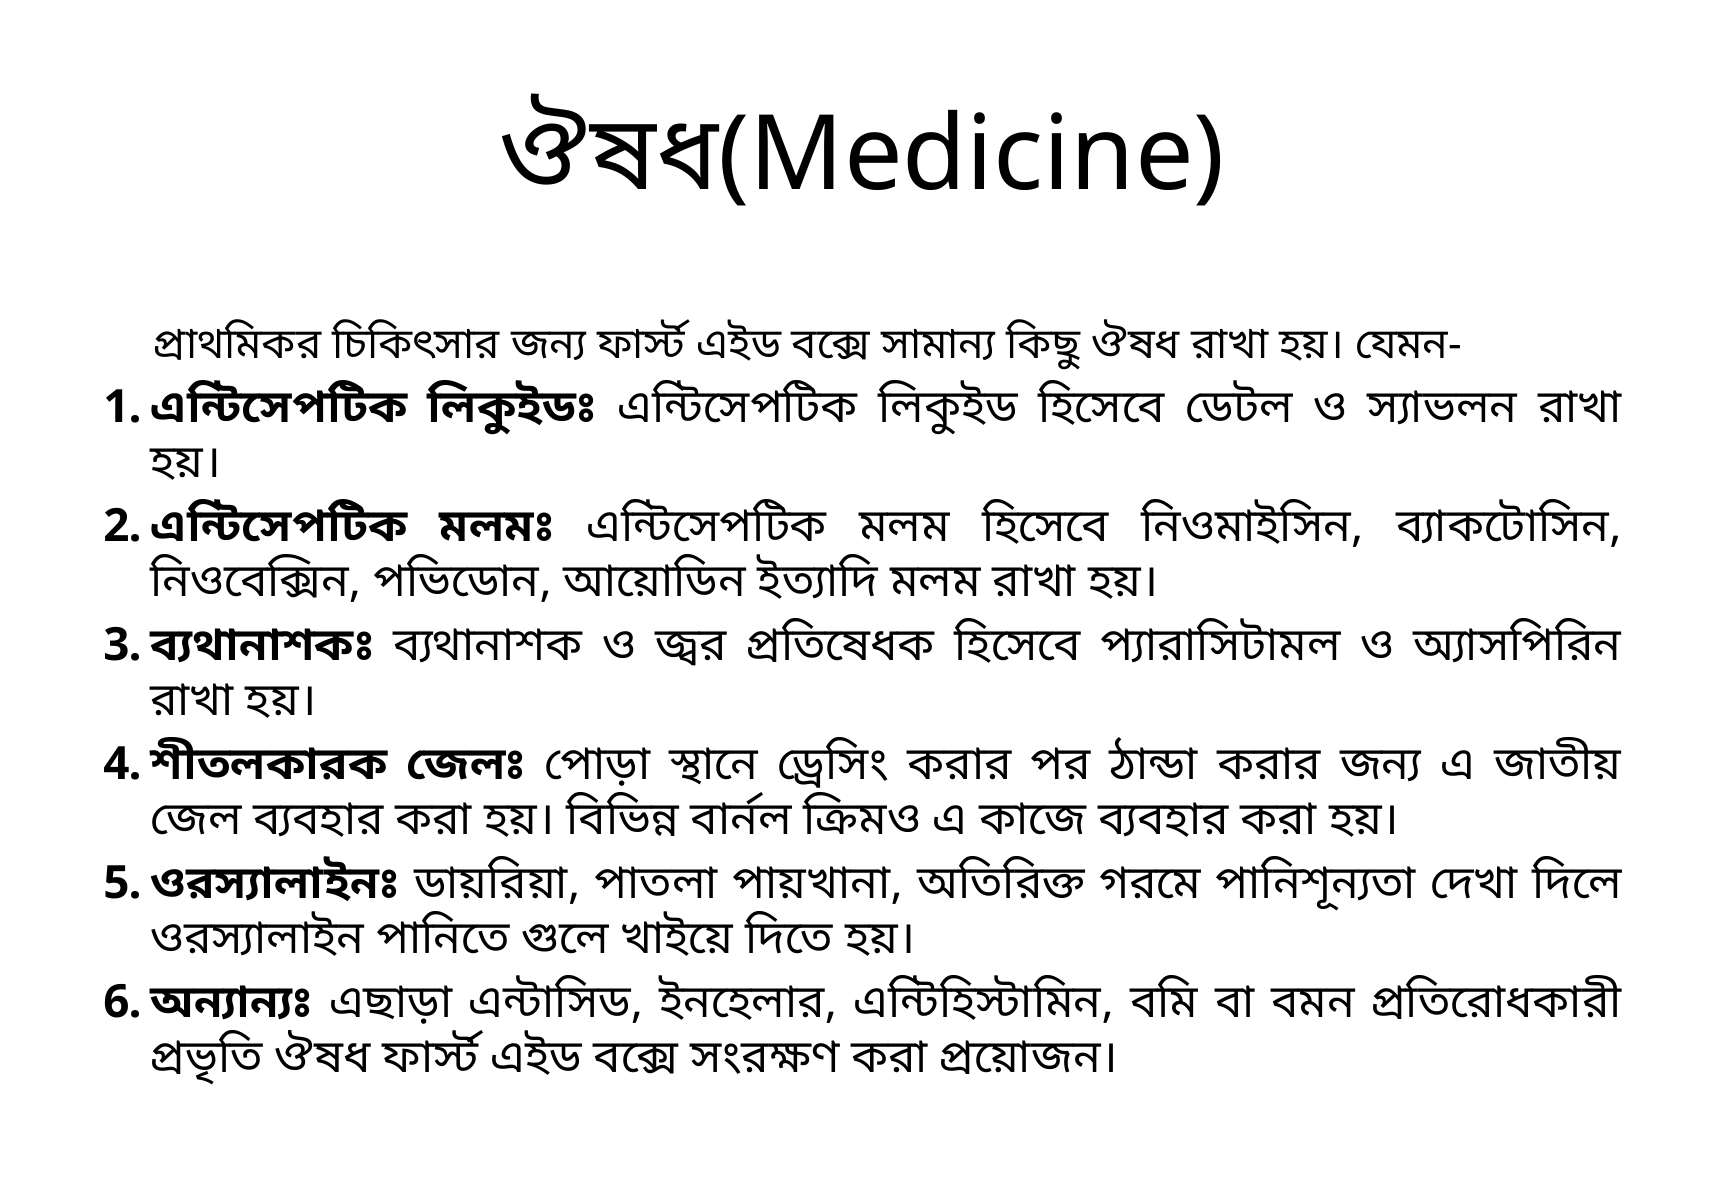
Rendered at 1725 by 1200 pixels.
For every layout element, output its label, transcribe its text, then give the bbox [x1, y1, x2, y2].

list প্রাথমিকর চিকিৎসার জন্য ফার্স্ট এইড বক্সে সামান্য কিছু ঔষধ রাখা হয়। যেমন- এন্টিসেপটিক লিকুইডঃ এন্টিসেপটিক লিকুইড হিসেবে ডেটল ও স্যাভলন রাখা হয়। এন্টিসেপটিক মলমঃ এন্টিসেপটিক মলম হিসেবে নিওমাইসিন, ব্যাকটোসিন, নিওবেক্সিন, পভিডোন, আয়োডিন ইত্যাদি মলম রাখা হয়। ব্যথানাশকঃ ব্যথানাশক ও জ্বর প্রতিষেধক হিসেবে প্যারাসিটামল ও অ্যাসপিরিন রাখা হয়। শীতলকারক জেলঃ পোড়া স্থানে ড্রেসিং করার পর ঠান্ডা করার জন্য এ জাতীয় জেল ব্যবহার করা হয়। বিভিন্ন বার্নল ক্রিমও এ কাজে ব্যবহার করা হয়। ওরস্যালাইনঃ ডায়রিয়া, পাতলা পায়খানা, অতিরিক্ত গরমে পানিশূন্যতা দেখা দিলে ওরস্যালাইন পানিতে গুলে খাইয়ে দিতে হয়। অন্যান্যঃ এছাড়া এন্টাসিড, ইনহেলার, এন্টিহিস্টামিন, বমি বা বমন প্রতিরোধকারী প্রভৃতি ঔষধ ফার্স্ট এইড বক্সে সংরক্ষণ করা প্রয়োজন। [86, 308, 1639, 1100]
title ঔষধ(Medicine) [86, 48, 1639, 249]
